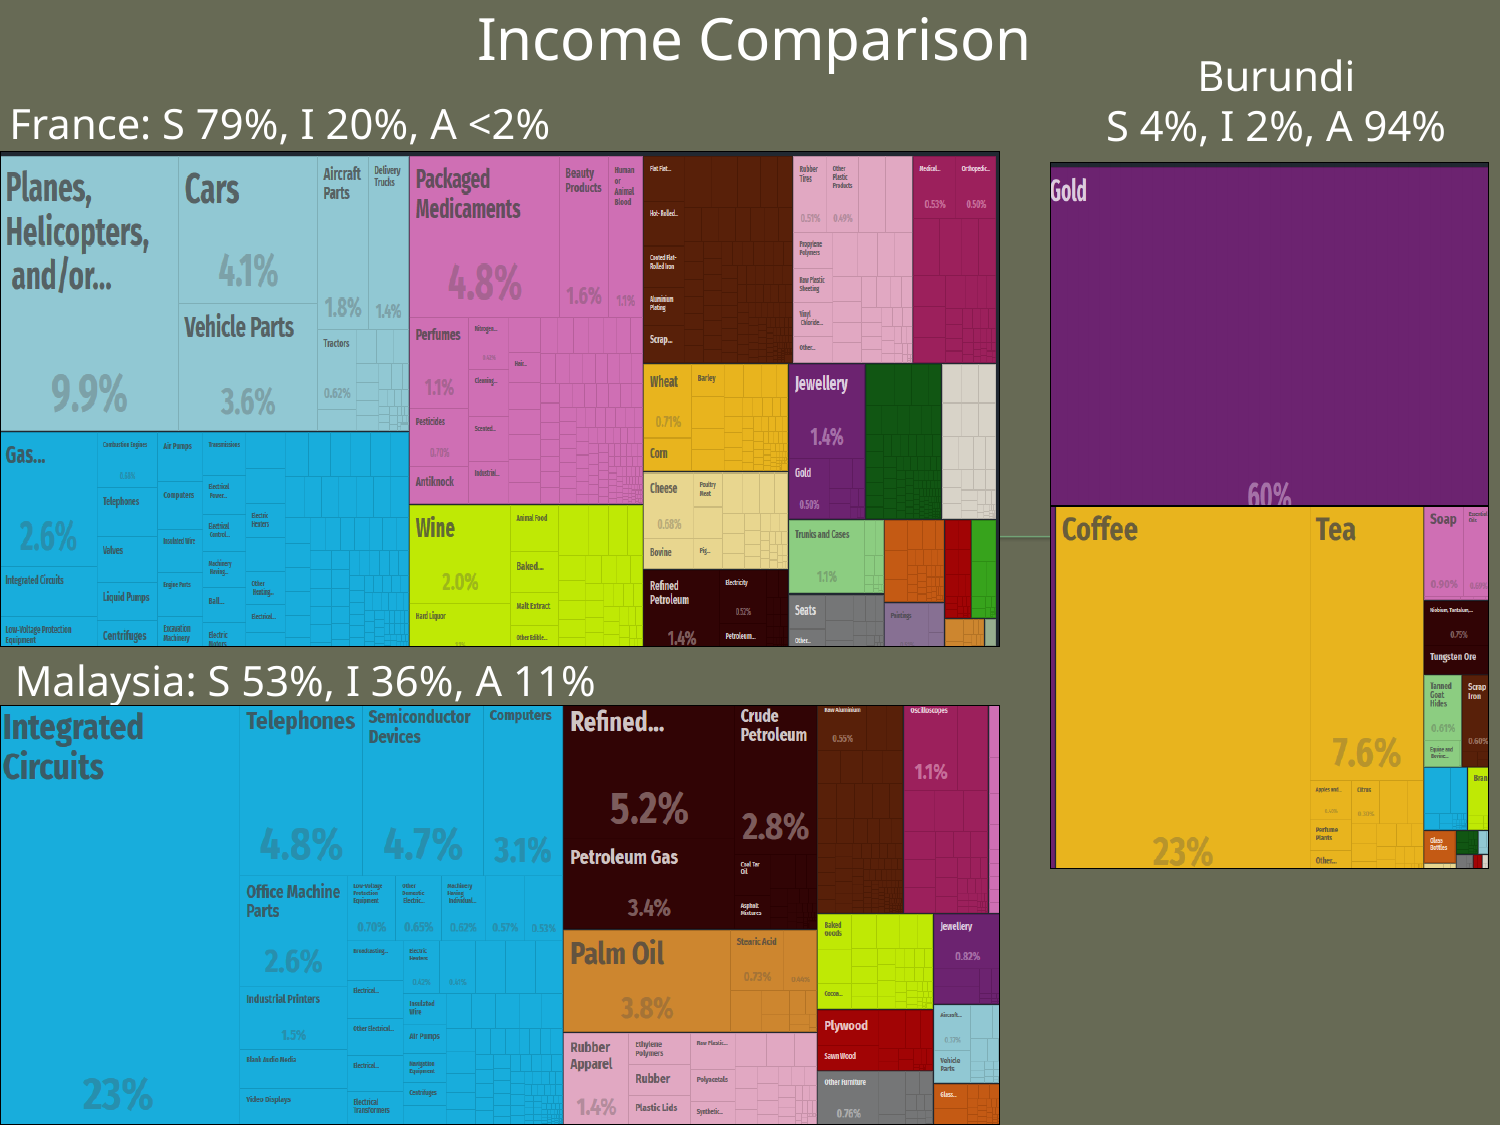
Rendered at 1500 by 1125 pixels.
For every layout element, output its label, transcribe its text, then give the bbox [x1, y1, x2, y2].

picture [0, 151, 1001, 648]
text_box Income Comparison [229, 0, 1280, 80]
text_box France: S 79%, I 20%, A <2% [0, 90, 983, 151]
text_box Burundi S 4%, I 2%, A 94% [1050, 41, 1500, 170]
picture [1049, 162, 1490, 870]
picture [0, 705, 1001, 1125]
list Malaysia: S 53%, I 36%, A 11% [0, 658, 1000, 705]
